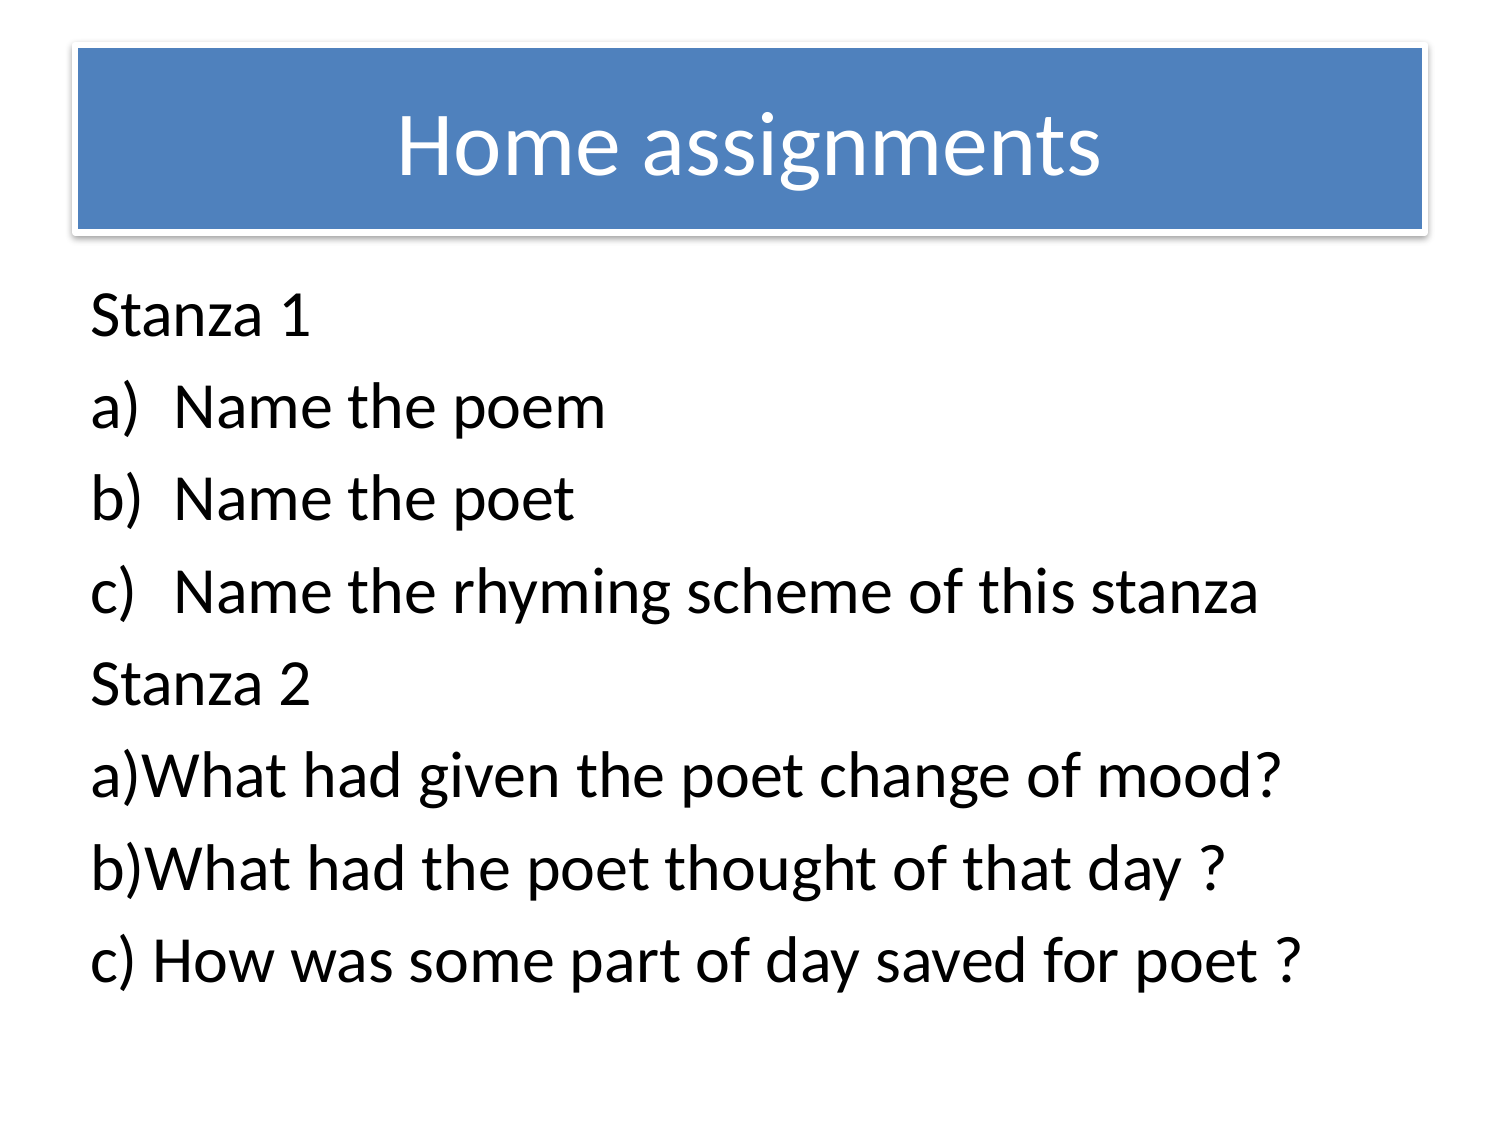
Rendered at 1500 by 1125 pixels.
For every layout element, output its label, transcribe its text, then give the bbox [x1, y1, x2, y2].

title Home assignments [72, 42, 1428, 236]
list Stanza 1 Name the poem Name the poet Name the rhyming scheme of this stanza Stanza 2 a)What had given the poet change of mood? b)What had the poet thought of that day ? c) How was some part of day saved for poet ? [75, 262, 1425, 1005]
